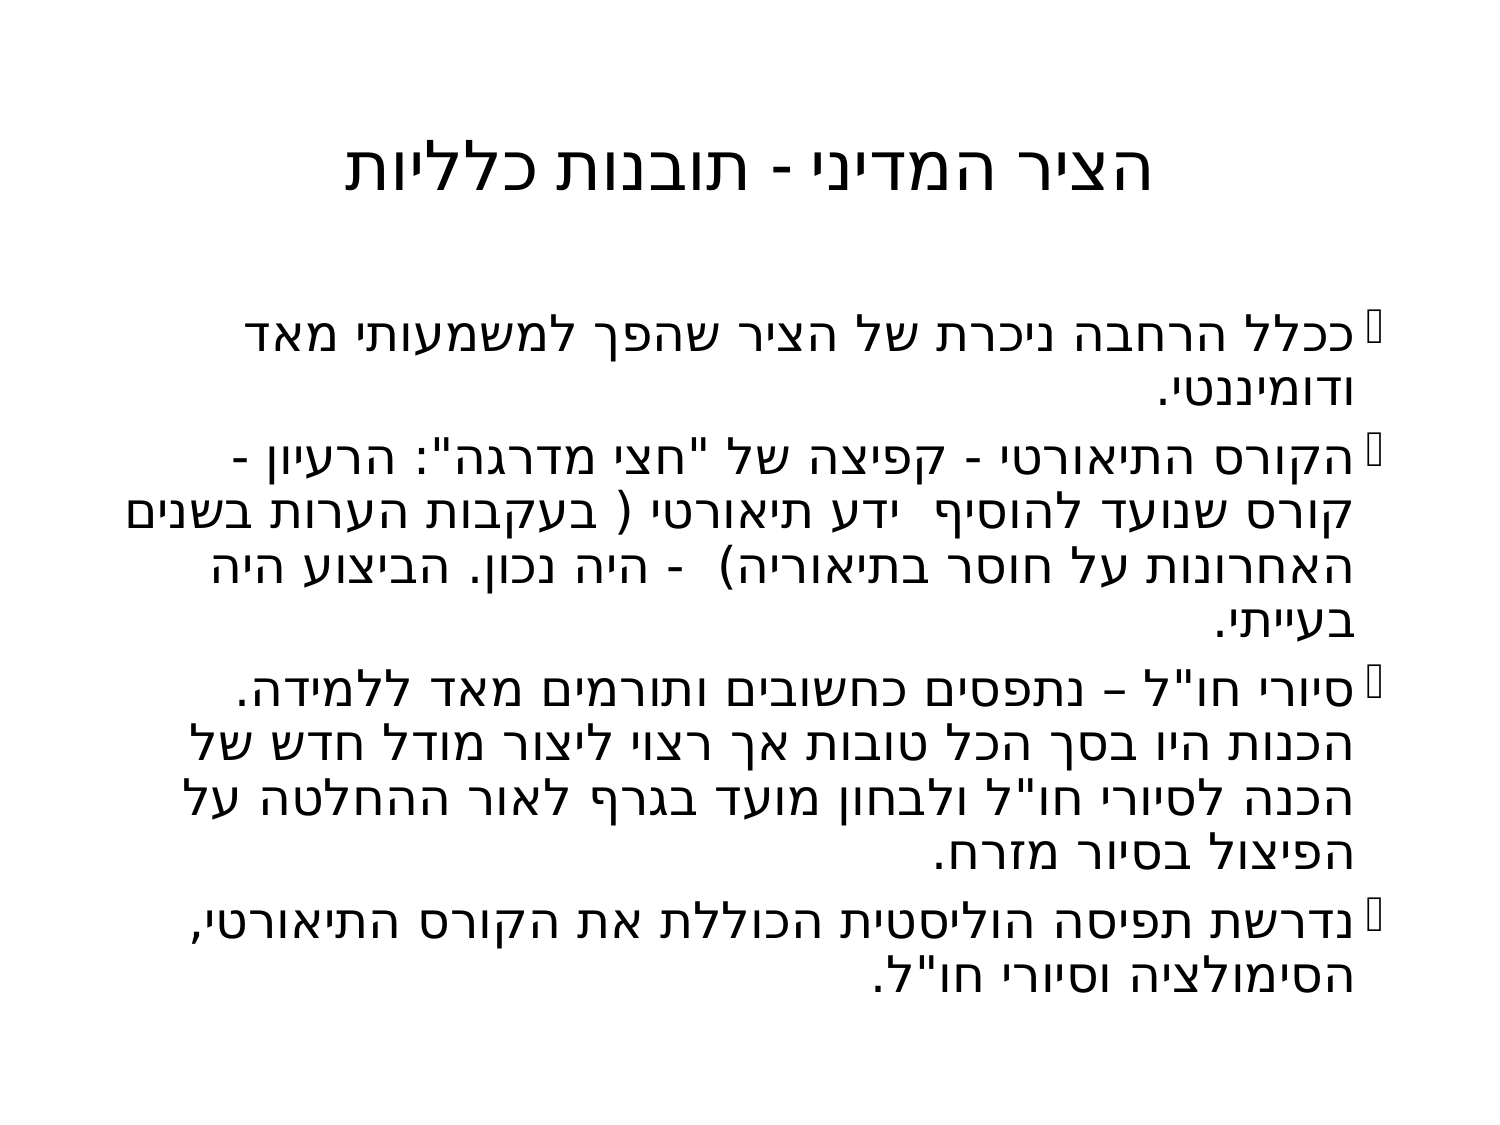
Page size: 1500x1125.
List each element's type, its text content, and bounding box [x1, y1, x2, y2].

list ככלל הרחבה ניכרת של הציר שהפך למשמעותי מאד ודומיננטי. הקורס התיאורטי - קפיצה של "חצי מדרגה": הרעיון - קורס שנועד להוסיף ידע תיאורטי ( בעקבות הערות בשנים האחרונות על חוסר בתיאוריה) - היה נכון. הביצוע היה בעייתי. סיורי חו"ל – נתפסים כחשובים ותורמים מאד ללמידה. הכנות היו בסך הכל טובות אך רצוי ליצור מודל חדש של הכנה לסיורי חו"ל ולבחון מועד בגרף לאור ההחלטה על הפיצול בסיור מזרח. נדרשת תפיסה הוליסטית הכוללת את הקורס התיאורטי, הסימולציה וסיורי חו"ל. [103, 299, 1398, 1014]
title הציר המדיני - תובנות כלליות [103, 60, 1398, 278]
